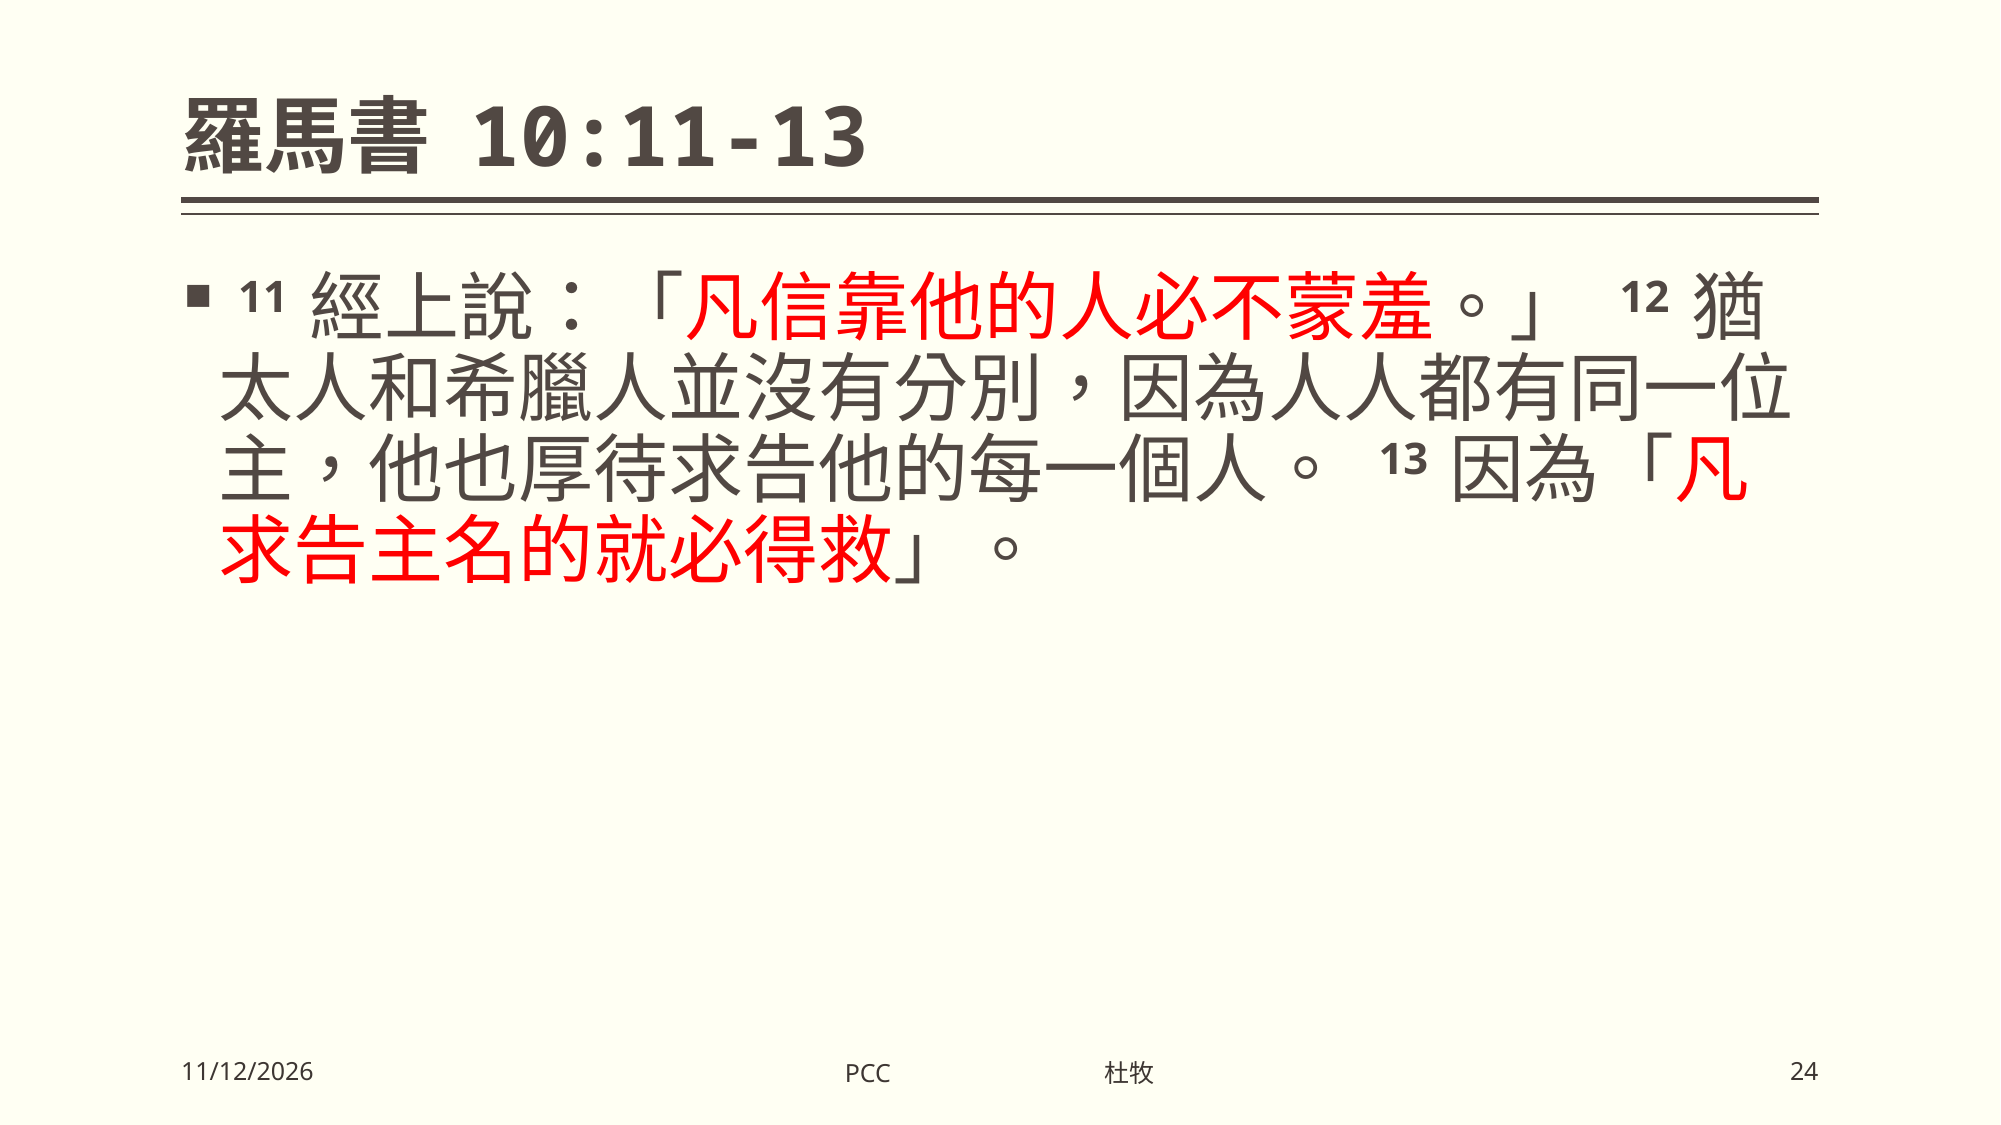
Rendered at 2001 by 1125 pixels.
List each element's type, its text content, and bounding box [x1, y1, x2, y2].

list 11 經上說：「凡信靠他的人必不蒙羞。」 12 猶太人和希臘人並沒有分別，因為人人都有同一位主，他也厚待求告他的每一個人。 13 因為「凡求告主名的就必得救」。 [181, 262, 1819, 1013]
slide_number 24 [1518, 1042, 1819, 1103]
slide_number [181, 1042, 481, 1103]
footer PCC 杜牧 [481, 1042, 1518, 1103]
title 羅馬書 10:11-13 [181, 12, 1819, 193]
